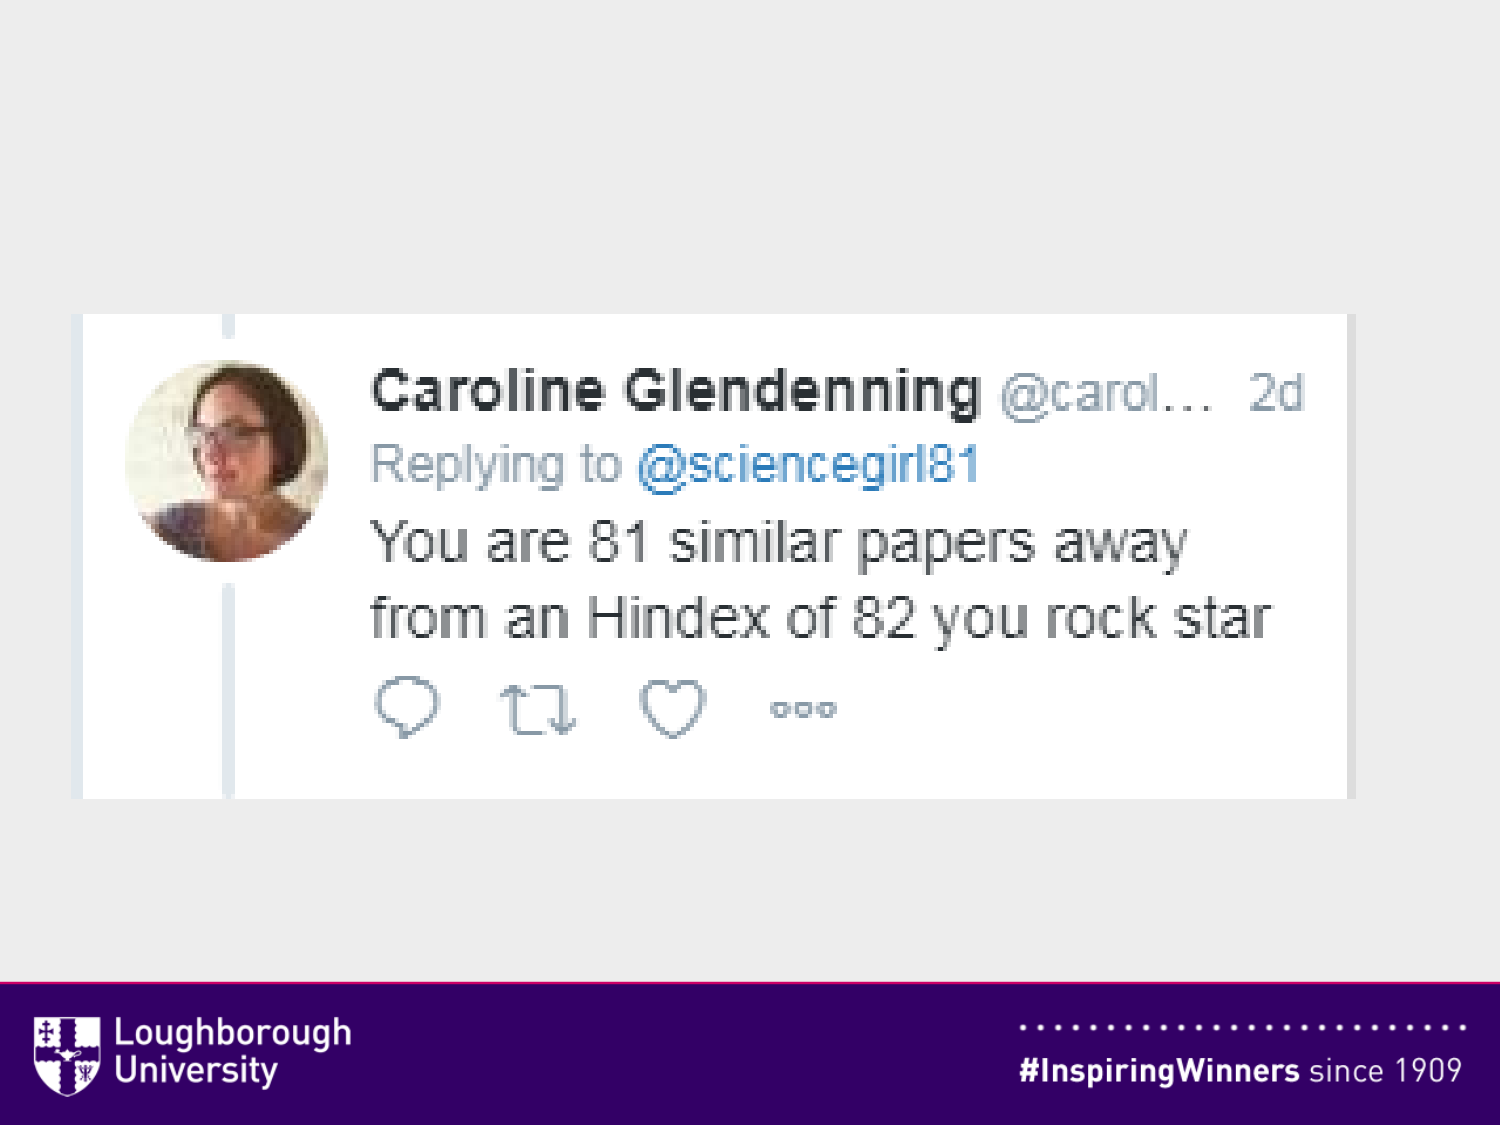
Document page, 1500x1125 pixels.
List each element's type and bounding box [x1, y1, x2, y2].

picture [0, 0, 1500, 1125]
list [70, 314, 1356, 799]
